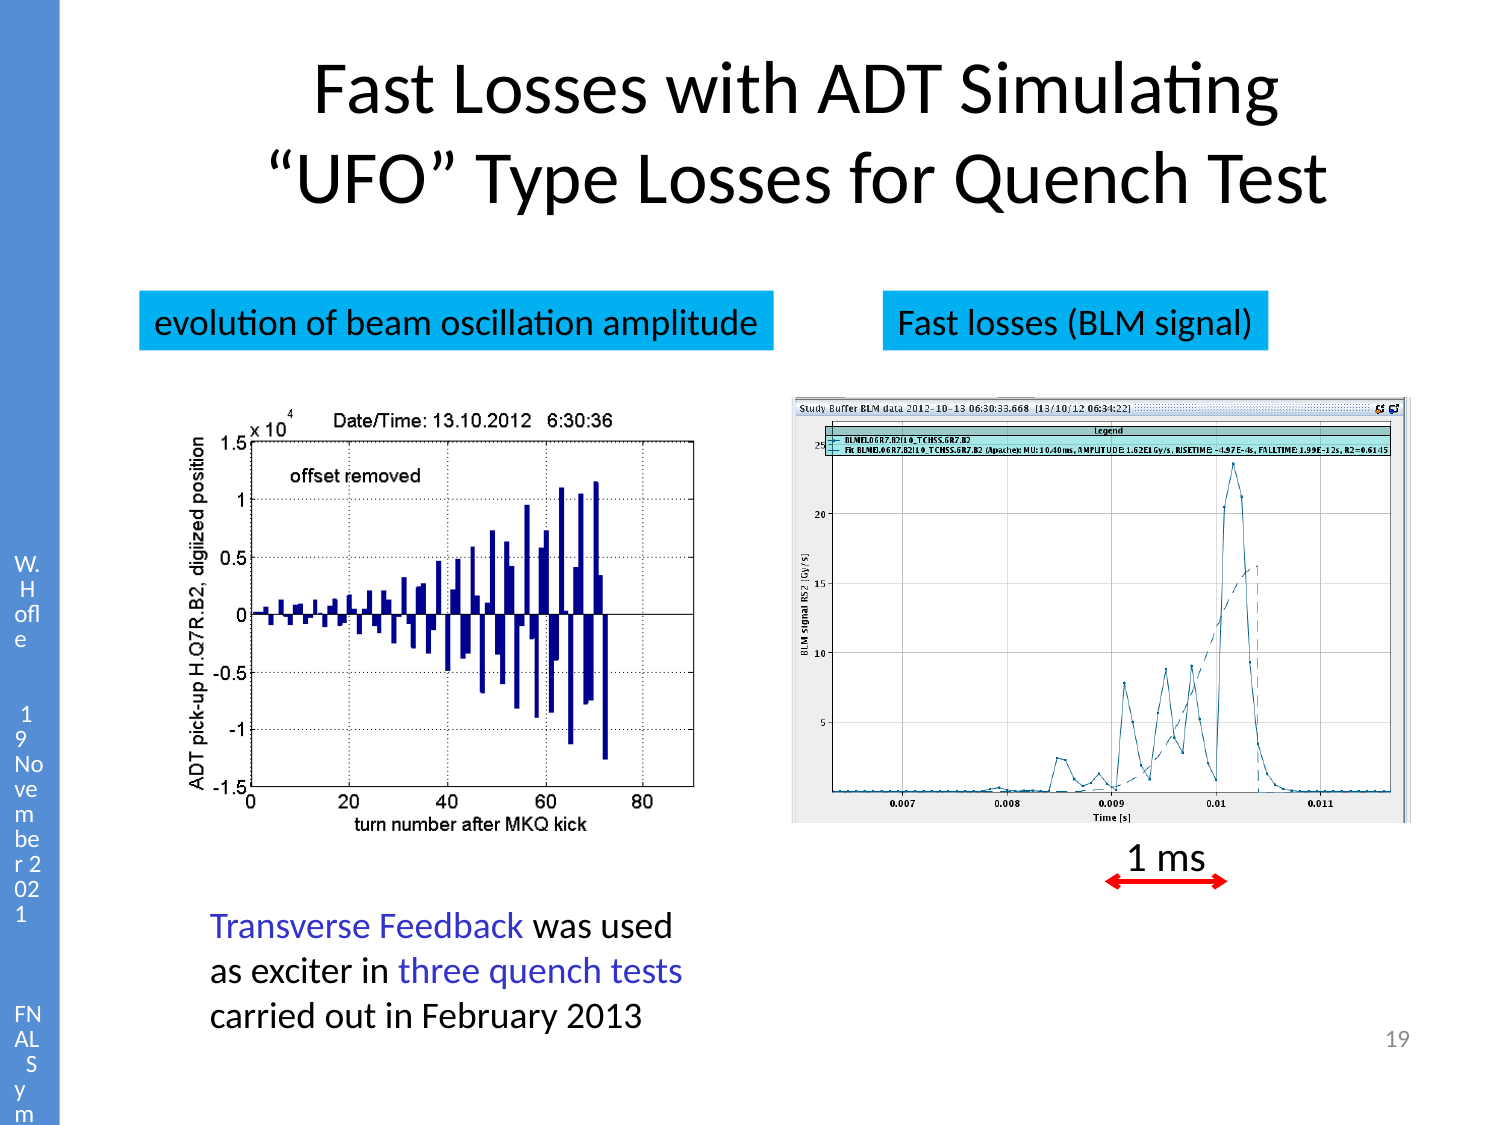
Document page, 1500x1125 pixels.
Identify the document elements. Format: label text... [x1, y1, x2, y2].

text_box Transverse Feedback was used as exciter in three quench tests carried out in February 2013 [195, 893, 727, 1043]
text_box Fast losses (BLM signal) [882, 290, 1269, 351]
picture [791, 396, 1411, 823]
footer W. Hofle 19 November 2021 FNAL Symposium for Valery Lebedev [0, 0, 60, 1125]
text_box 1 ms [1110, 831, 1221, 879]
text_box Fast Losses with ADT Simulating “UFO” Type Losses for Quench Test [218, 30, 1376, 226]
text_box evolution of beam oscillation amplitude [139, 290, 774, 351]
picture [176, 408, 748, 836]
slide_number 19 [1075, 1007, 1426, 1068]
